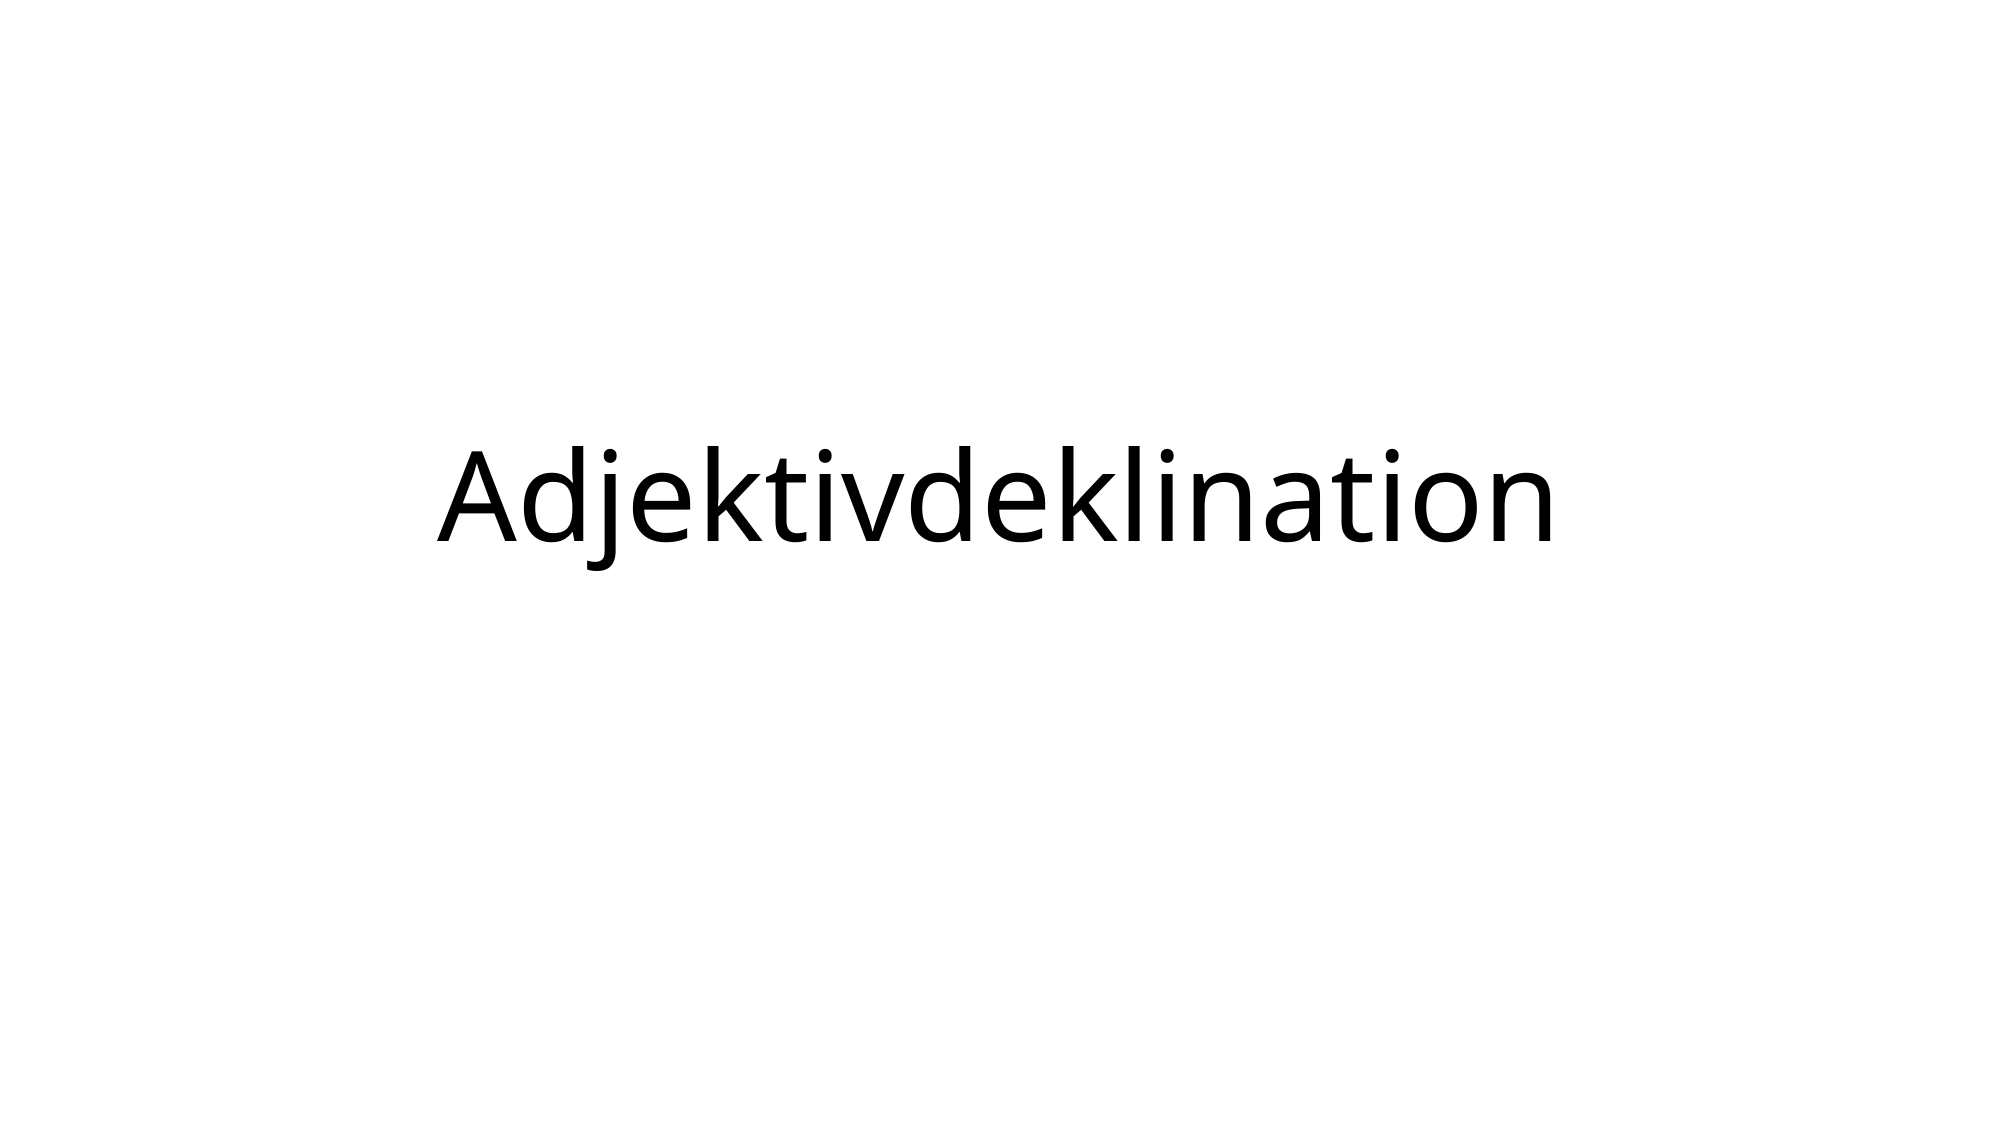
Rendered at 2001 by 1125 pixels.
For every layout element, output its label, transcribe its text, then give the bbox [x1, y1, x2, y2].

title Adjektivdeklination [249, 184, 1750, 576]
